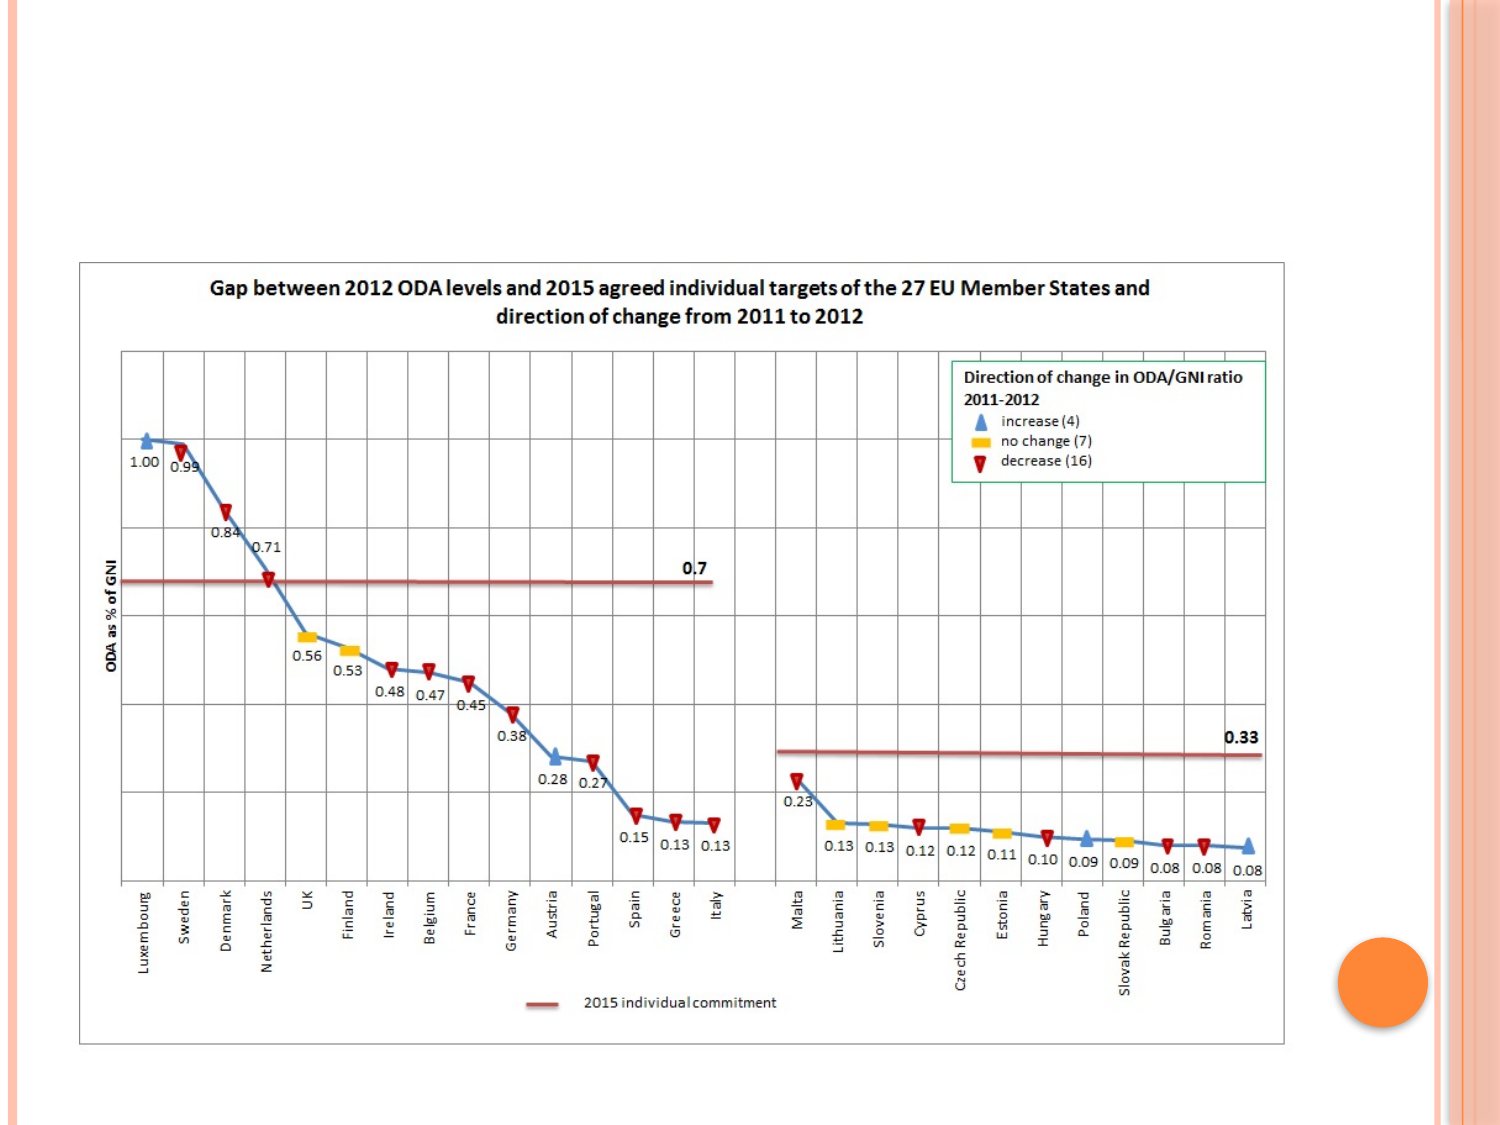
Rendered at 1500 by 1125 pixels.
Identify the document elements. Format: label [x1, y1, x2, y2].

list [78, 261, 1297, 1063]
